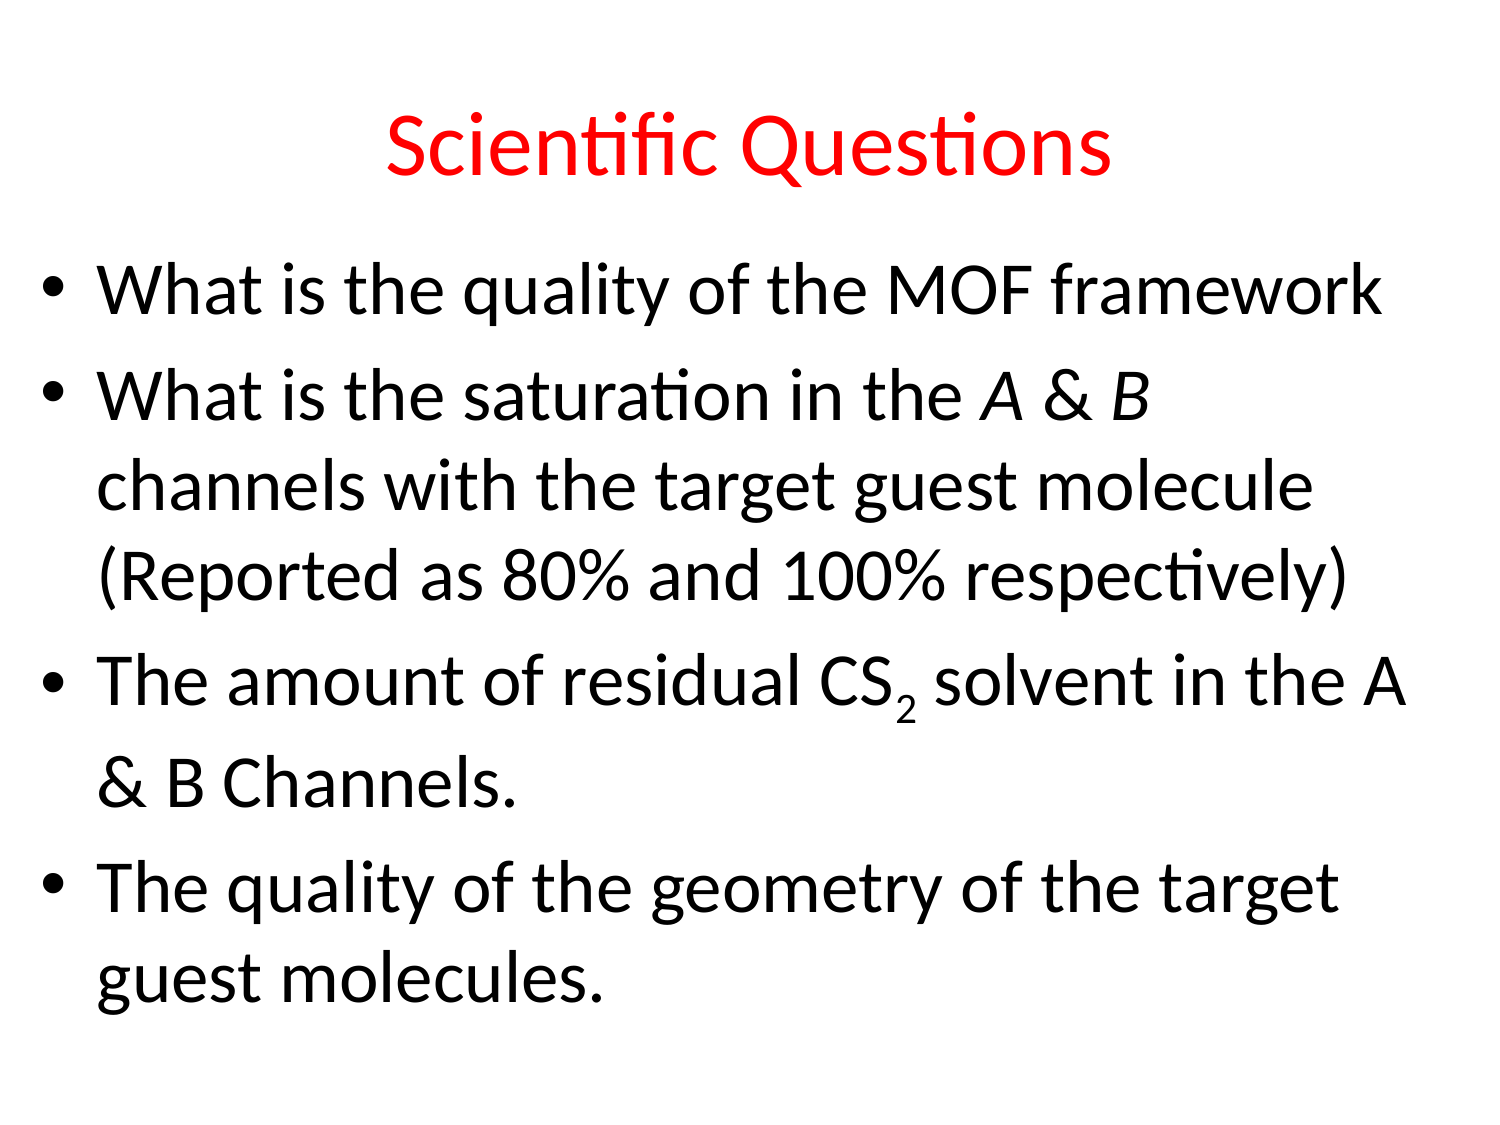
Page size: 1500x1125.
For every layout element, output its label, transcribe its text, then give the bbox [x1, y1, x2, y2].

title Scientific Questions [75, 45, 1425, 232]
list What is the quality of the MOF framework What is the saturation in the A & B channels with the target guest molecule (Reported as 80% and 100% respectively) The amount of residual CS2 solvent in the A & B Channels. The quality of the geometry of the target guest molecules. [25, 232, 1425, 1005]
